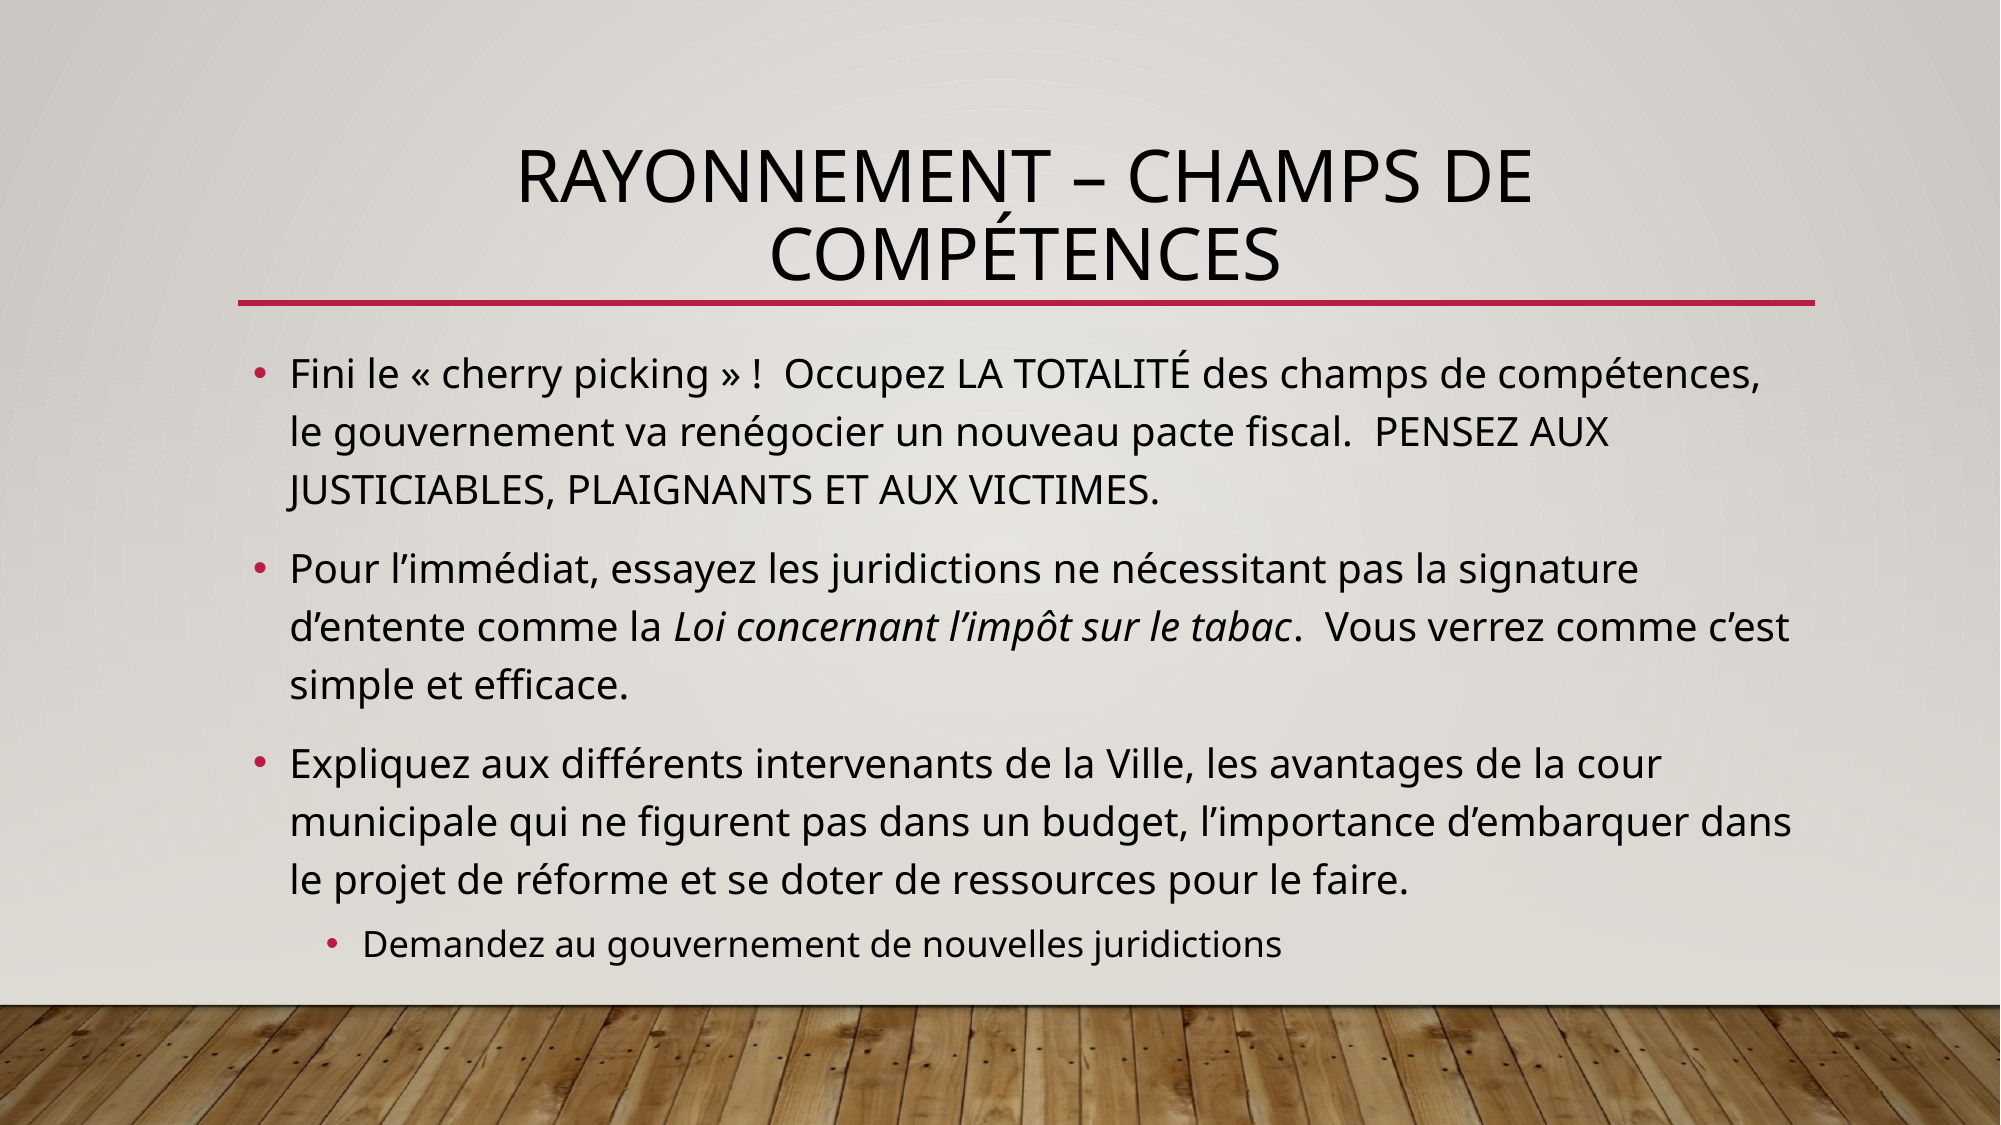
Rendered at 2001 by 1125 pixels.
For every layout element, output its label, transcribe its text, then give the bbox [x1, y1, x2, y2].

picture [0, 1005, 2000, 1125]
title RAYONNEMENT – CHAMPS DE COMPÉTENCES [238, 131, 1814, 305]
list Fini le « cherry picking » ! Occupez LA TOTALITÉ des champs de compétences, le gouvernement va renégocier un nouveau pacte fiscal. PENSEZ AUX JUSTICIABLES, PLAIGNANTS ET AUX VICTIMES. Pour l’immédiat, essayez les juridictions ne nécessitant pas la signature d’entente comme la Loi concernant l’impôt sur le tabac. Vous verrez comme c’est simple et efficace. Expliquez aux différents intervenants de la Ville, les avantages de la cour municipale qui ne figurent pas dans un budget, l’importance d’embarquer dans le projet de réforme et se doter de ressources pour le faire. Demandez au gouvernement de nouvelles juridictions [238, 330, 1814, 974]
